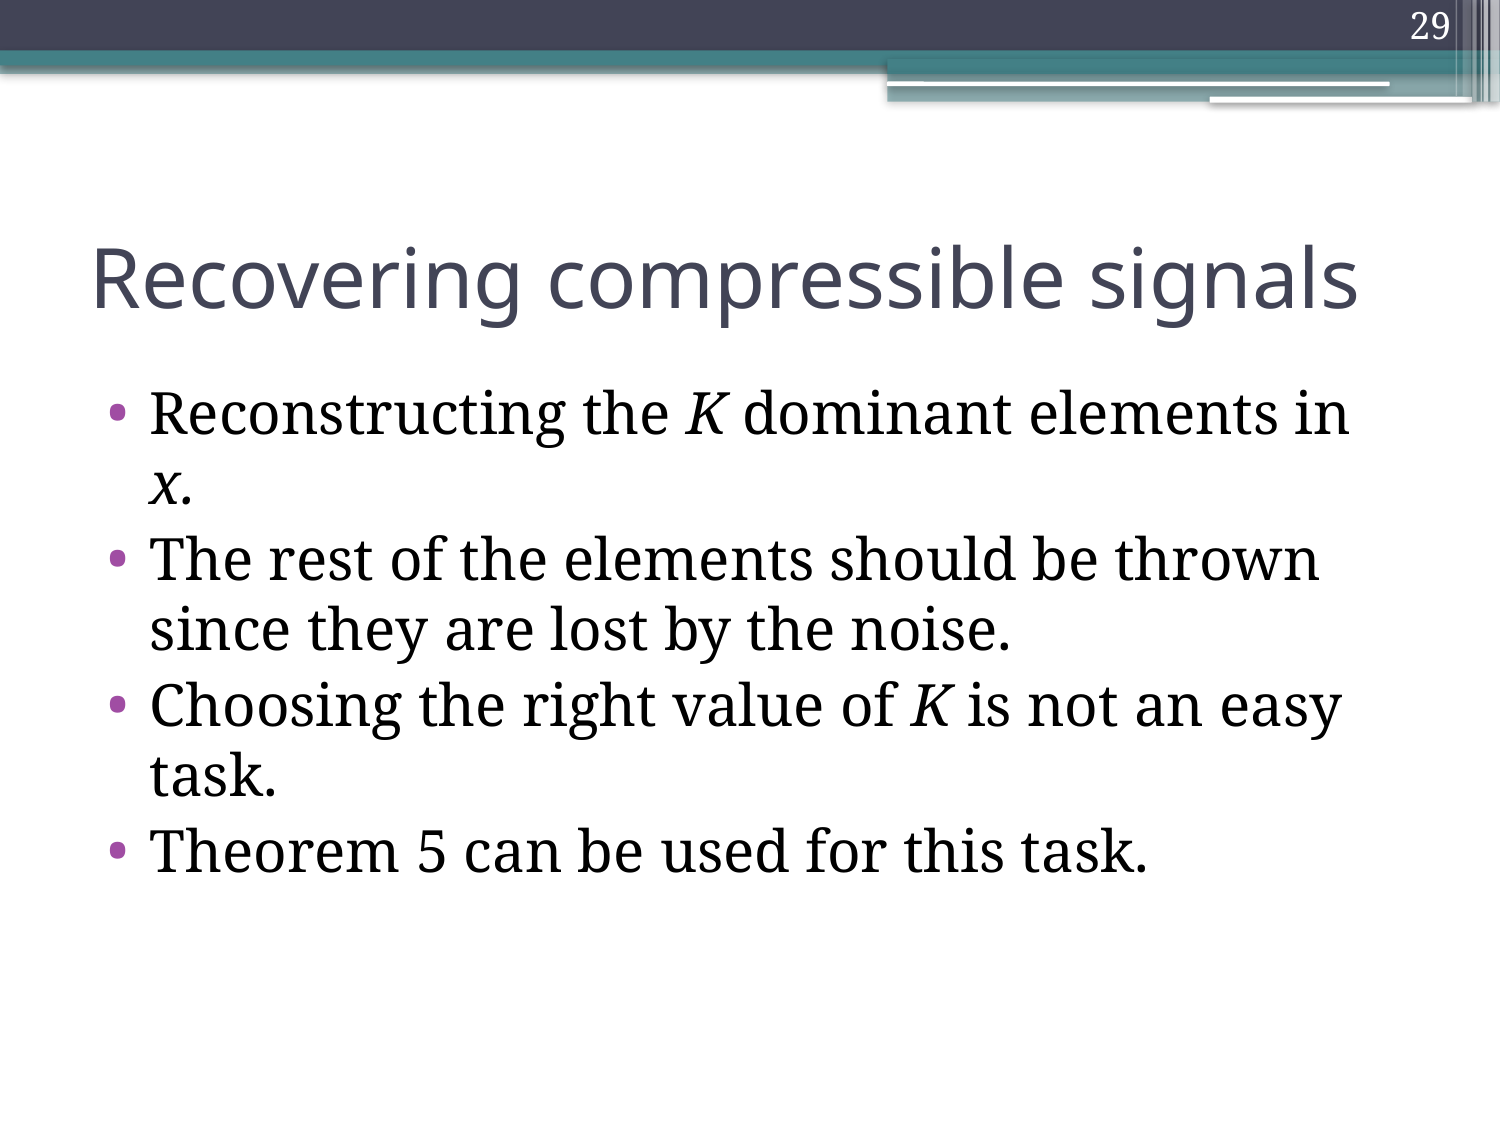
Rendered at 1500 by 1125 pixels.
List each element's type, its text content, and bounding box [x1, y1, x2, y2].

slide_number 29 [1341, 0, 1466, 61]
title Recovering compressible signals [75, 187, 1425, 363]
list Reconstructing the K dominant elements in x. The rest of the elements should be thrown since they are lost by the noise. Choosing the right value of K is not an easy task. Theorem 5 can be used for this task. [75, 368, 1425, 1079]
